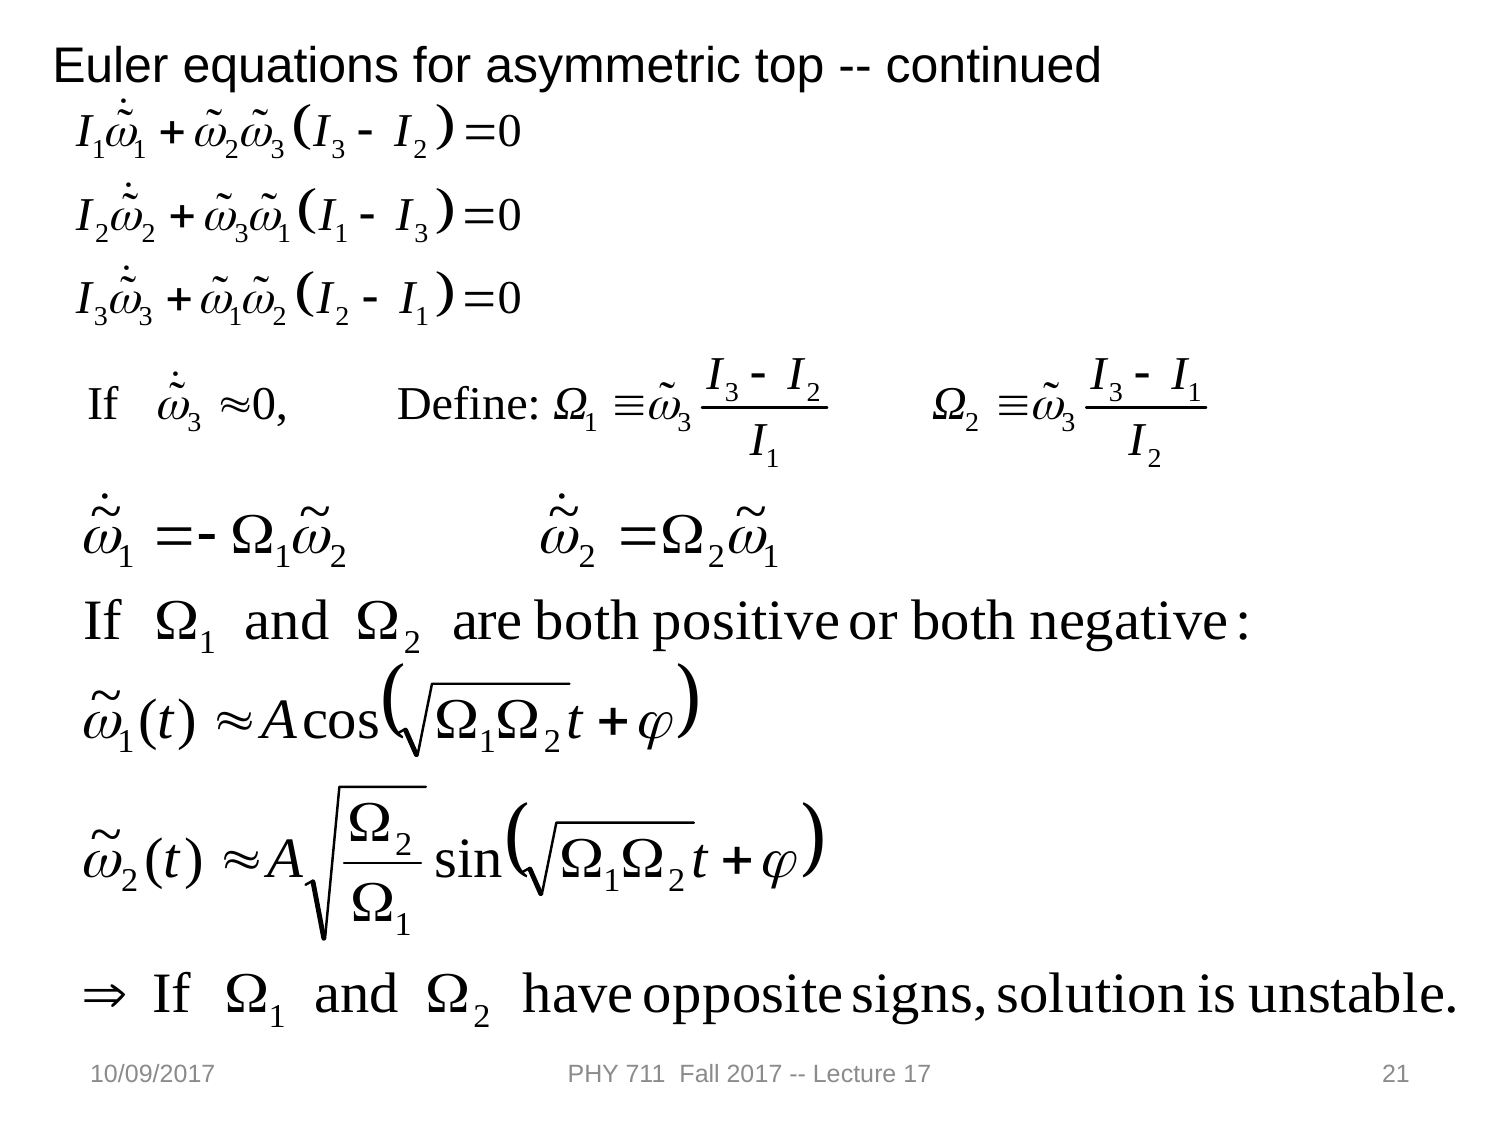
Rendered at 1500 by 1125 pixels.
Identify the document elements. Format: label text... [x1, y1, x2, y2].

slide_number 21 [1074, 1046, 1425, 1103]
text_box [73, 485, 1463, 1038]
text_box Euler equations for asymmetric top -- continued [37, 24, 1475, 100]
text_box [69, 95, 1213, 476]
footer PHY 711 Fall 2017 -- Lecture 17 [512, 1046, 988, 1103]
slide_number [75, 1046, 425, 1103]
